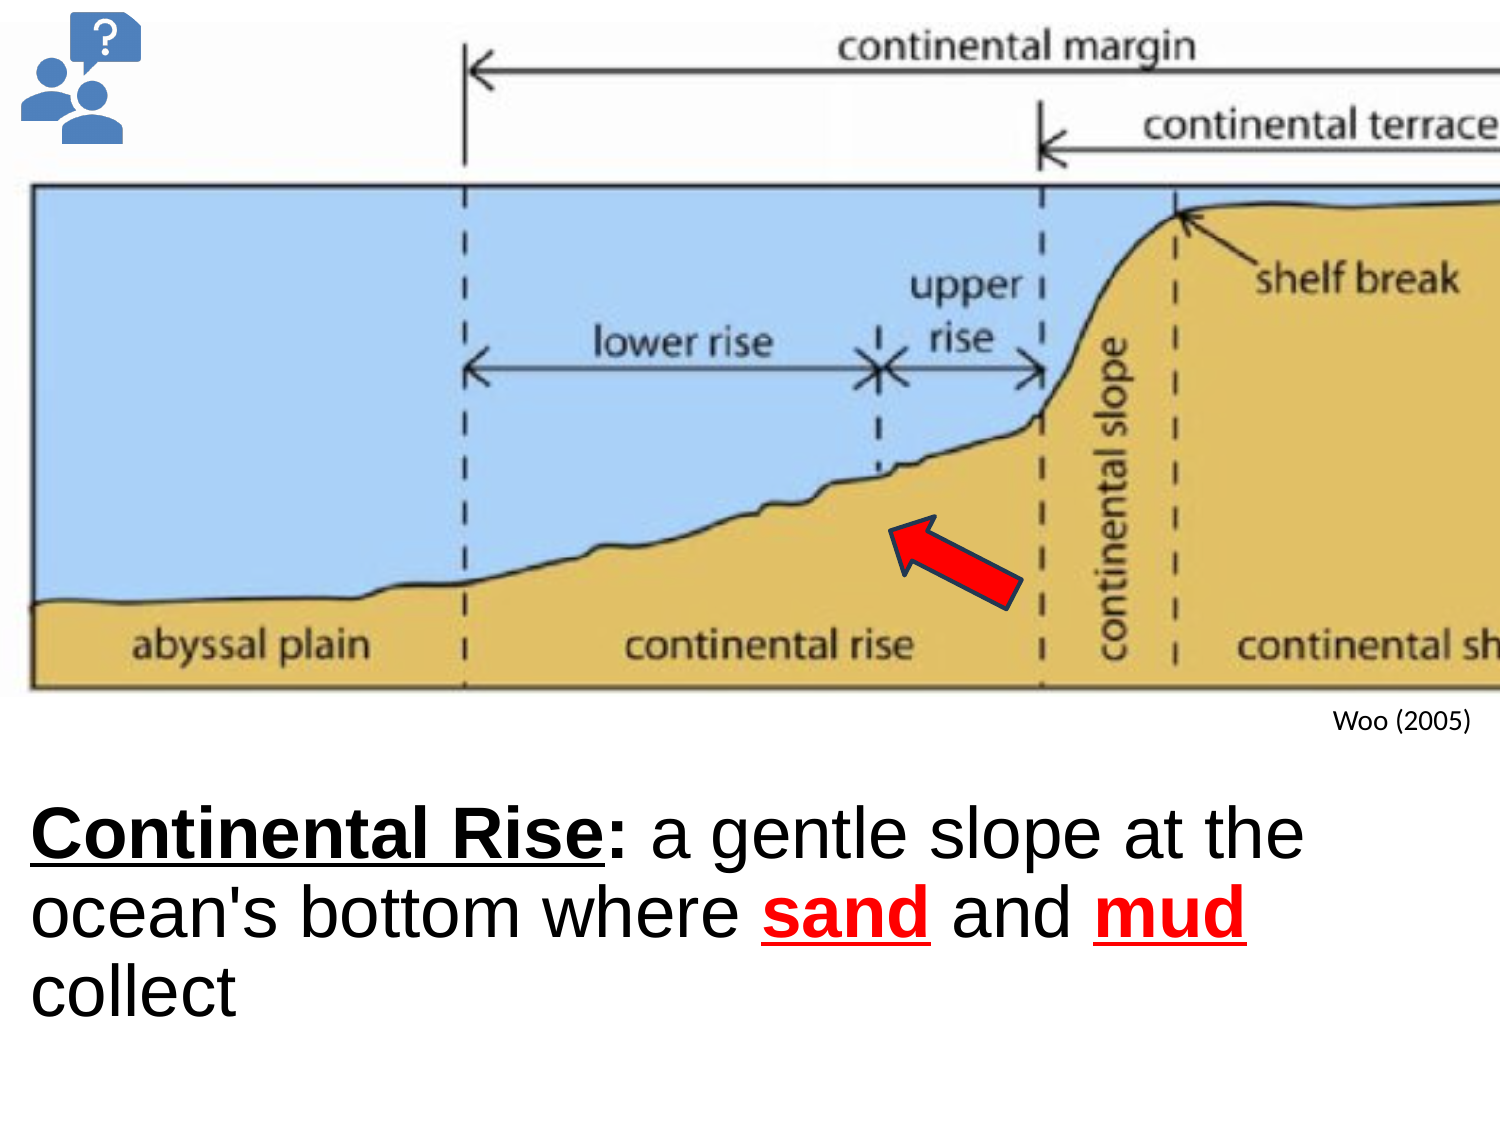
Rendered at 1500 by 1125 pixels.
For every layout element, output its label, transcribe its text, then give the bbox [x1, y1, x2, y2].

text_box Woo (2005) [1318, 705, 1487, 745]
text_box Continental Rise: a gentle slope at the ocean's bottom where sand and mud collect [15, 788, 1485, 1029]
picture [0, 0, 1500, 697]
